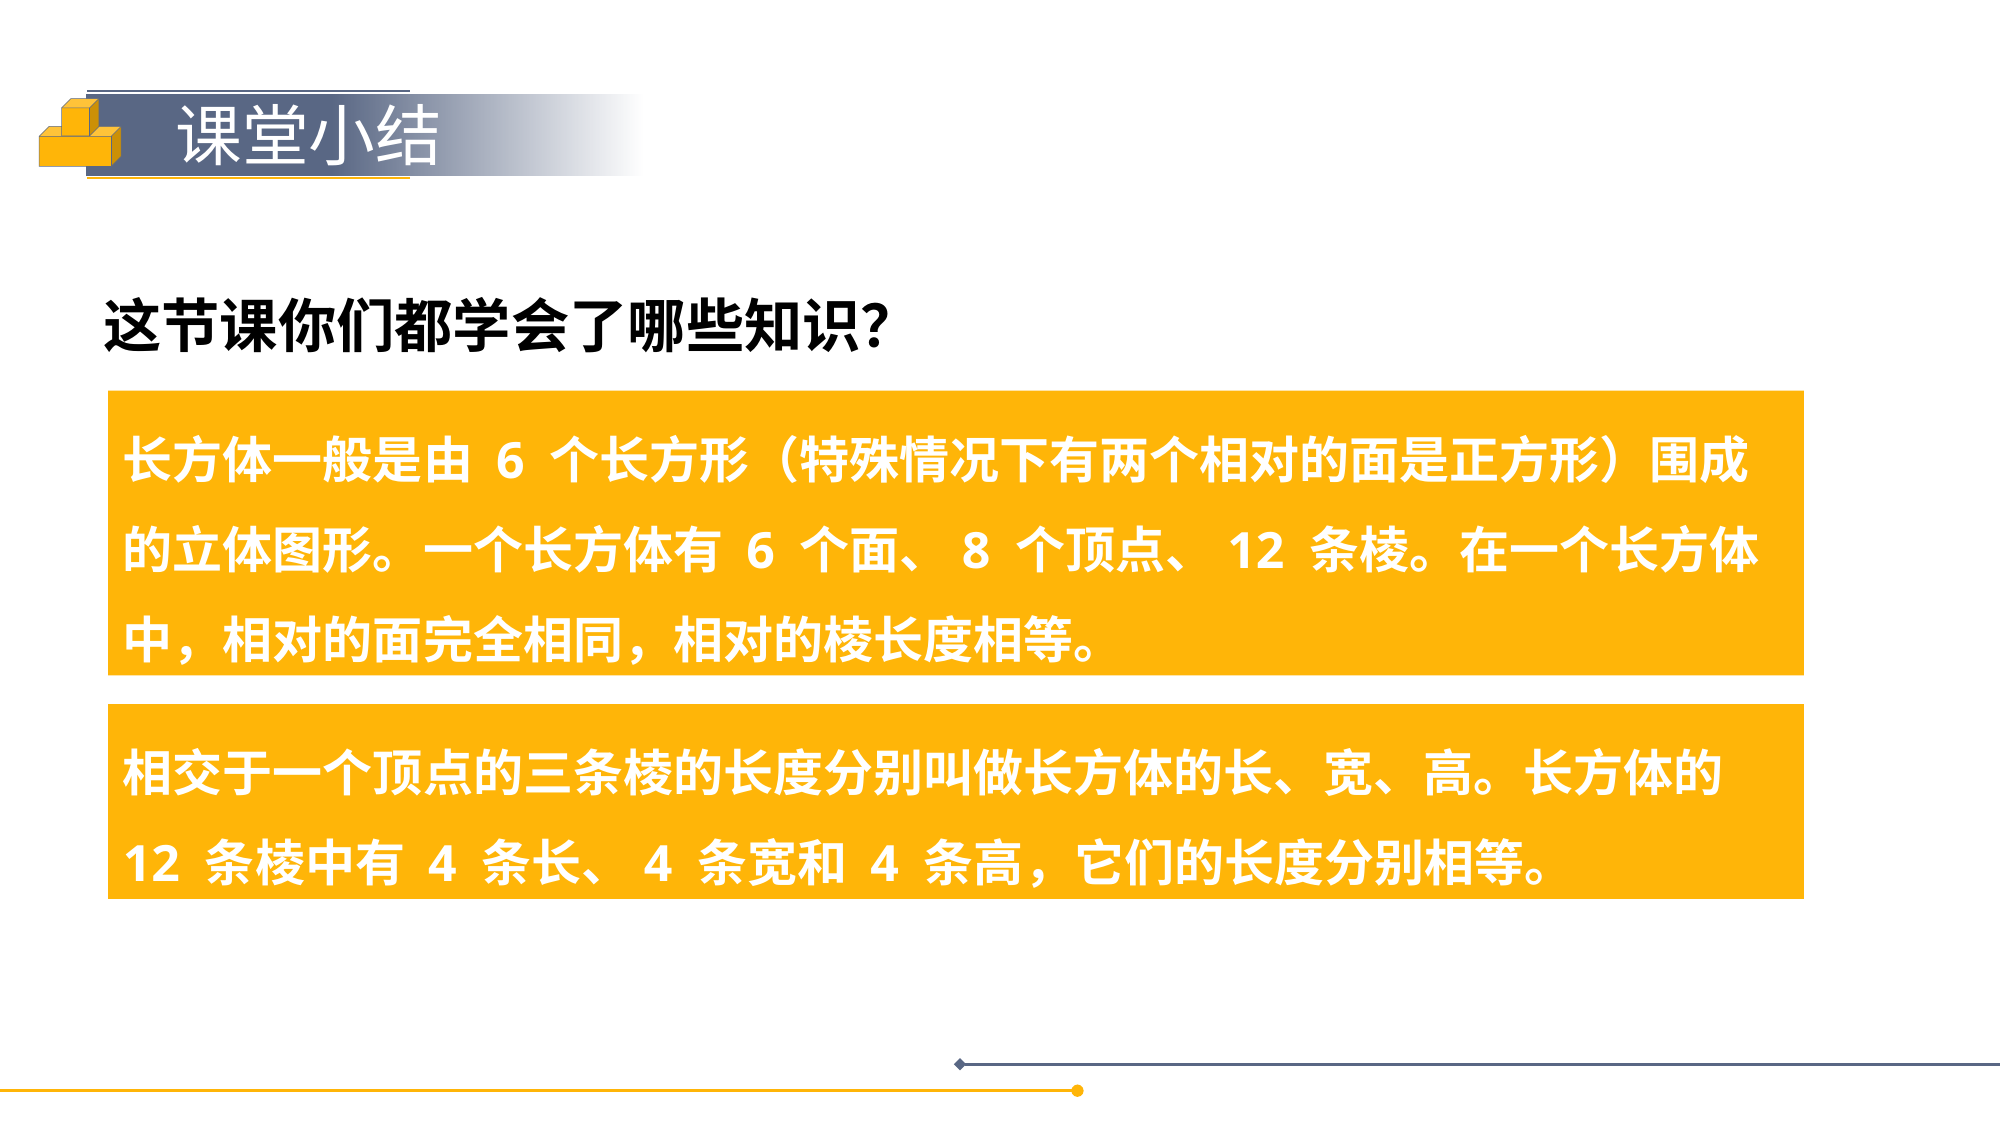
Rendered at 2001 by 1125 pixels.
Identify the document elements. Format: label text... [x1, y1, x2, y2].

text_box 长方体一般是由 6 个长方形（特殊情况下有两个相对的面是正方形）围成的立体图形。一个长方体有 6 个面、8 个顶点、12 条棱。在一个长方体中，相对的面完全相同，相对的棱长度相等。 [108, 390, 1804, 676]
text_box 这节课你们都学会了哪些知识？ [92, 249, 931, 366]
text_box 相交于一个顶点的三条棱的长度分别叫做长方体的长、宽、高。长方体的 12 条棱中有 4 条长、4 条宽和 4 条高，它们的长度分别相等。 [108, 704, 1804, 899]
text_box 课堂小结 [66, 86, 551, 182]
